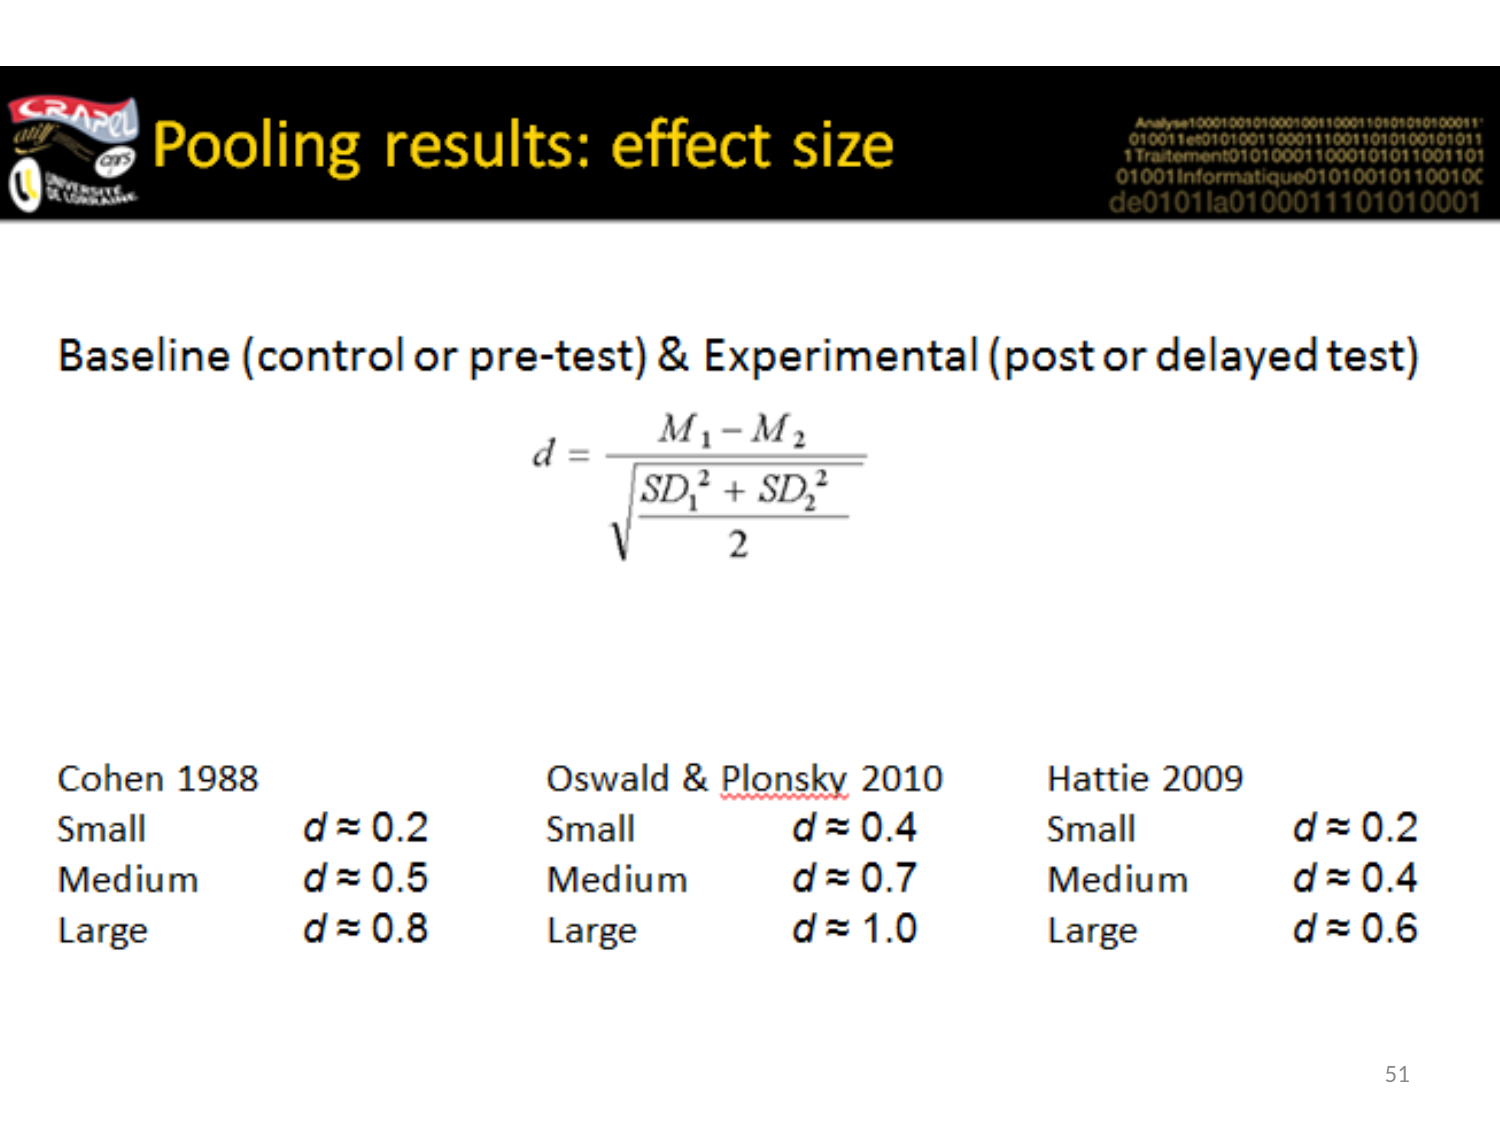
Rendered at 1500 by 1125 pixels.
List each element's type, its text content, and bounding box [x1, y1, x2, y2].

slide_number 51 [1074, 1043, 1425, 1103]
picture [0, 66, 1500, 1036]
